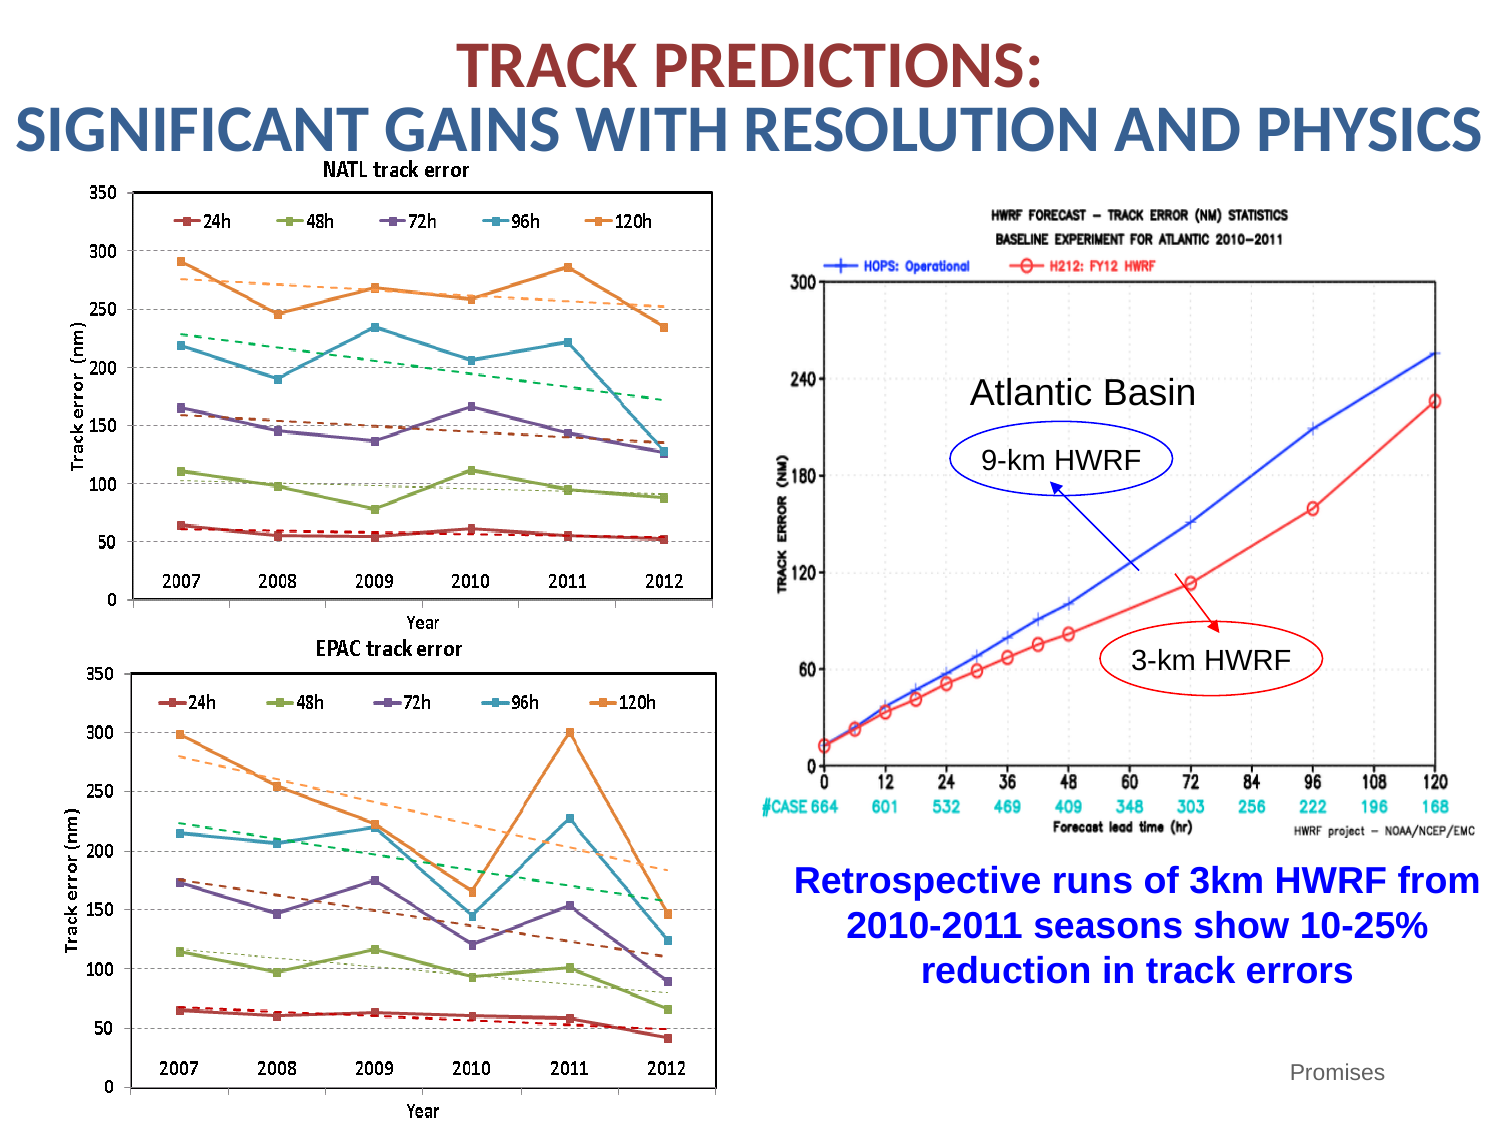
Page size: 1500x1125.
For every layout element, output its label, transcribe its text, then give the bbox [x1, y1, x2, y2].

picture [762, 208, 1476, 838]
text_box Promises [1274, 1050, 1413, 1088]
picture [40, 141, 738, 1125]
text_box TRACK PREDICTIONS: SIGNIFICANT GAINS WITH RESOLUTION AND PHYSICS [0, 37, 1500, 163]
text_box Retrospective runs of 3km HWRF from 2010-2011 seasons show 10-25% reduction in track errors [774, 848, 1500, 999]
